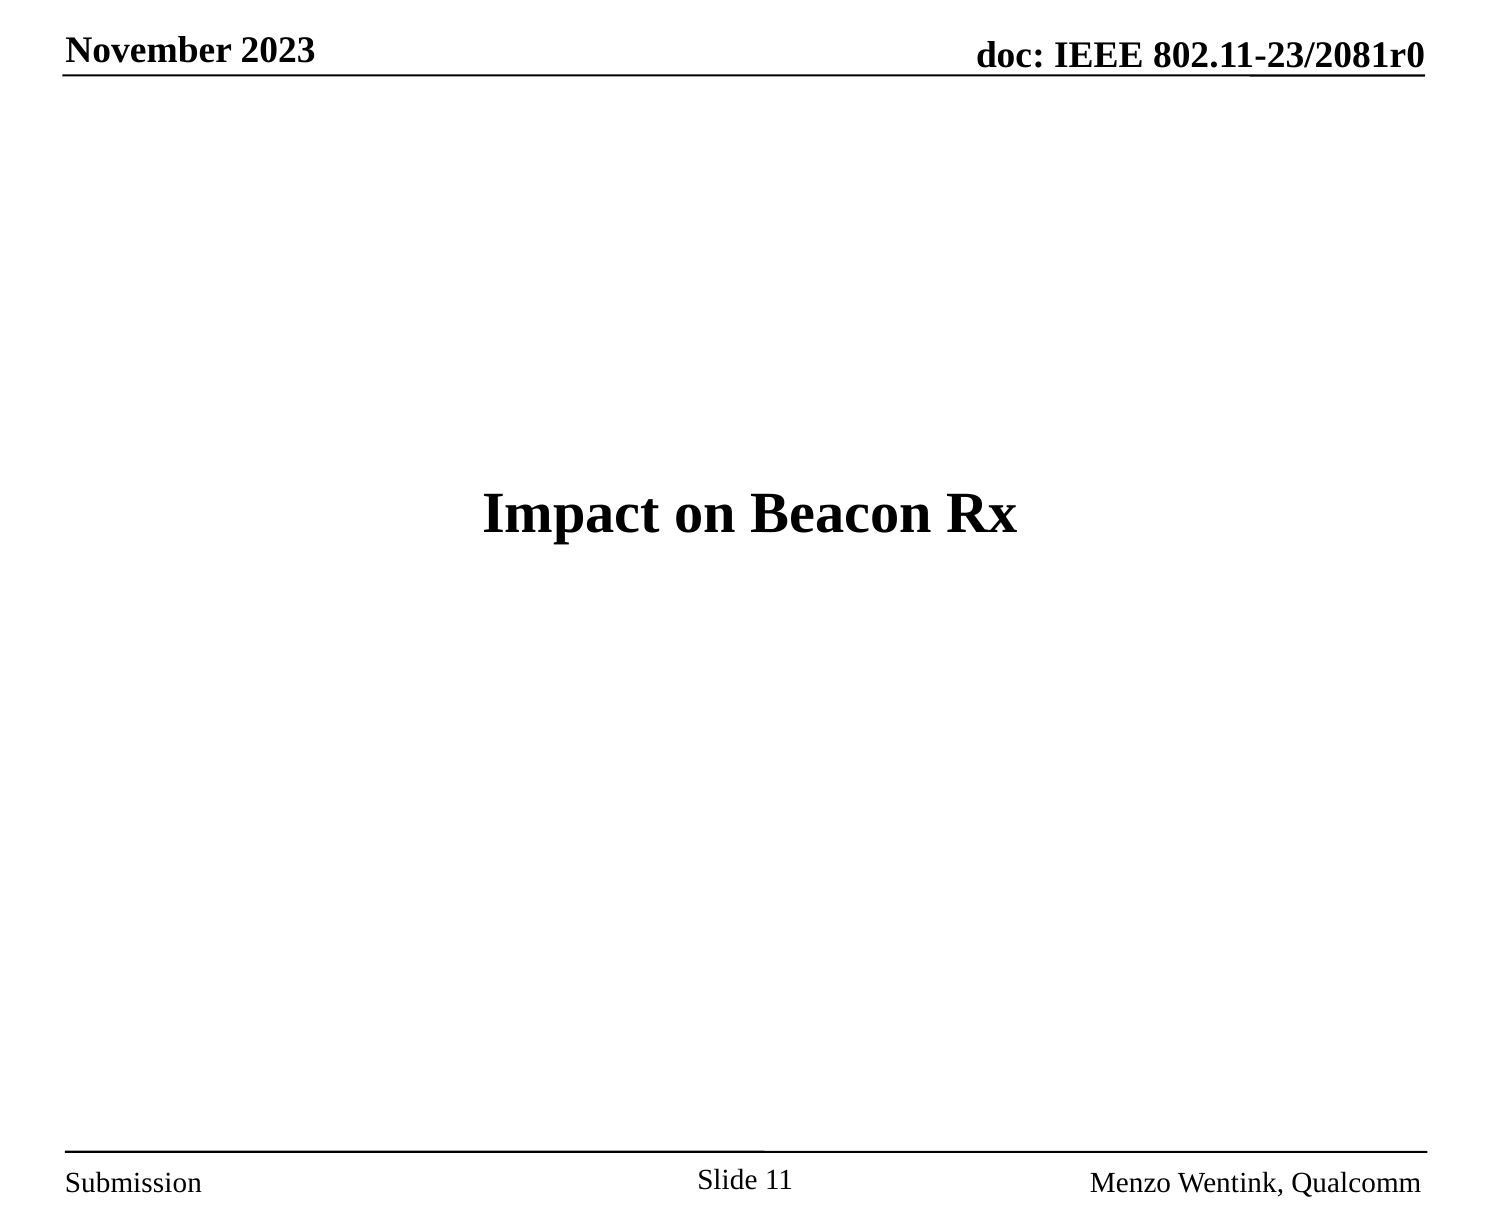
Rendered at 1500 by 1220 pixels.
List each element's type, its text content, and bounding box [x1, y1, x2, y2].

title Impact on Beacon Rx [112, 378, 1388, 641]
slide_number Slide 11 [693, 1160, 797, 1196]
